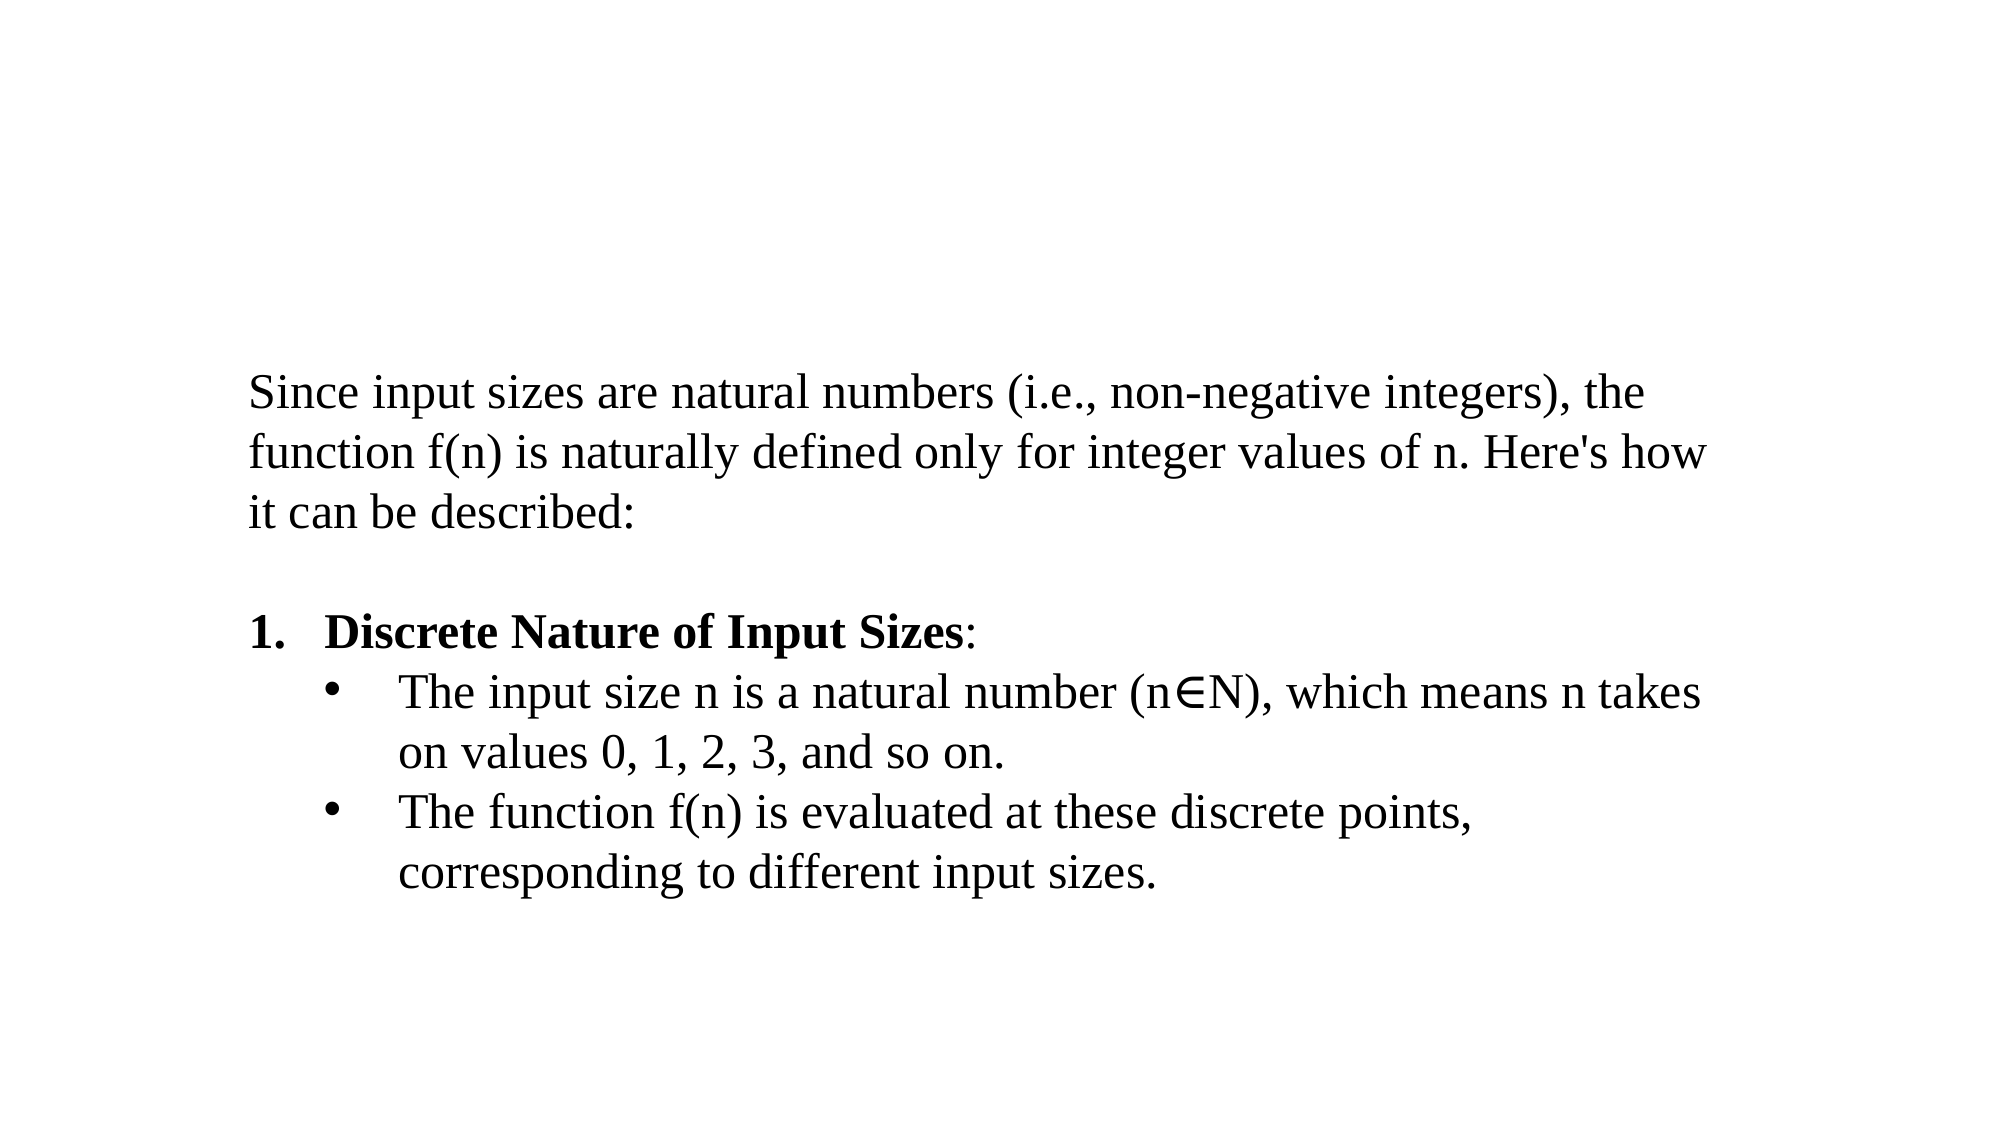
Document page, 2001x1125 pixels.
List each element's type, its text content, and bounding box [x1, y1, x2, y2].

text_box Since input sizes are natural numbers (i.e., non-negative integers), the function f(n) is naturally defined only for integer values of n. Here's how it can be described: Discrete Nature of Input Sizes: The input size n is a natural number (n∈N), which means n takes on values 0, 1, 2, 3, and so on. The function f(n) is evaluated at these discrete points, corresponding to different input sizes. [233, 350, 1755, 906]
